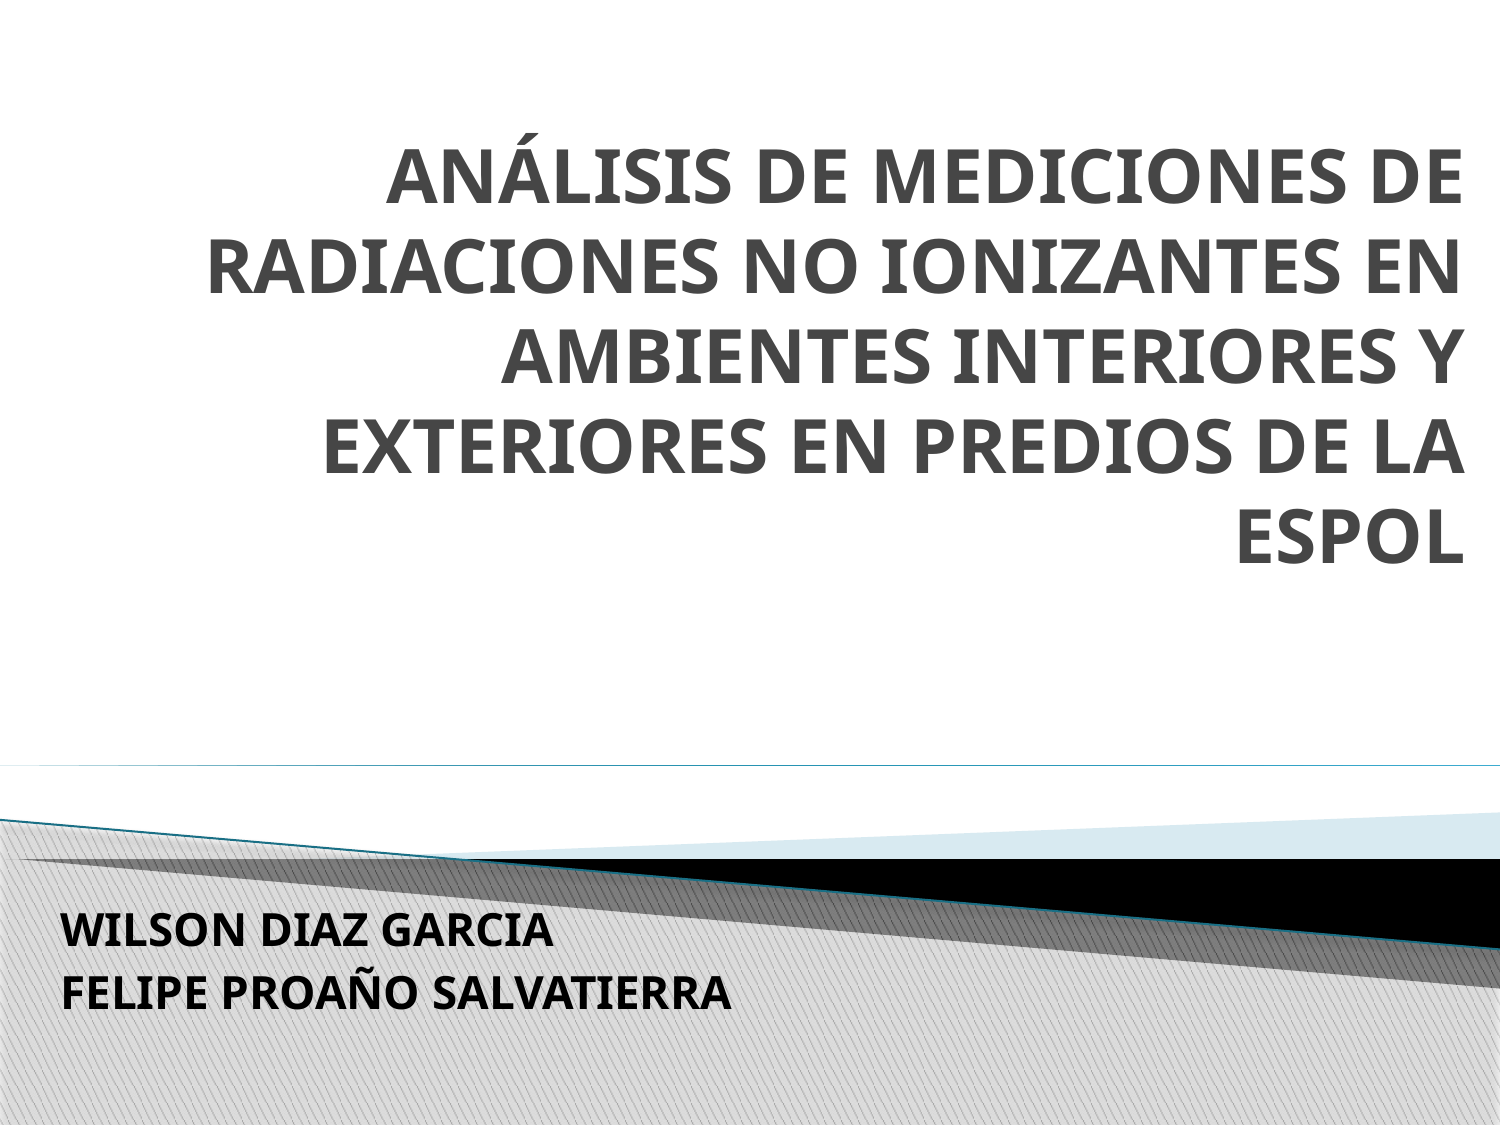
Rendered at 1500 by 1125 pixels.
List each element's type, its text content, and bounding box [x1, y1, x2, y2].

picture [5, 859, 823, 893]
subtitle WILSON DIAZ GARCIA FELIPE PROAÑO SALVATIERRA [53, 893, 1117, 1094]
title ANÁLISIS DE MEDICIONES DE RADIACIONES NO IONIZANTES EN AMBIENTES INTERIORES Y EXTERIORES EN PREDIOS DE LA ESPOL [75, 208, 1481, 586]
picture [1117, 918, 1500, 989]
